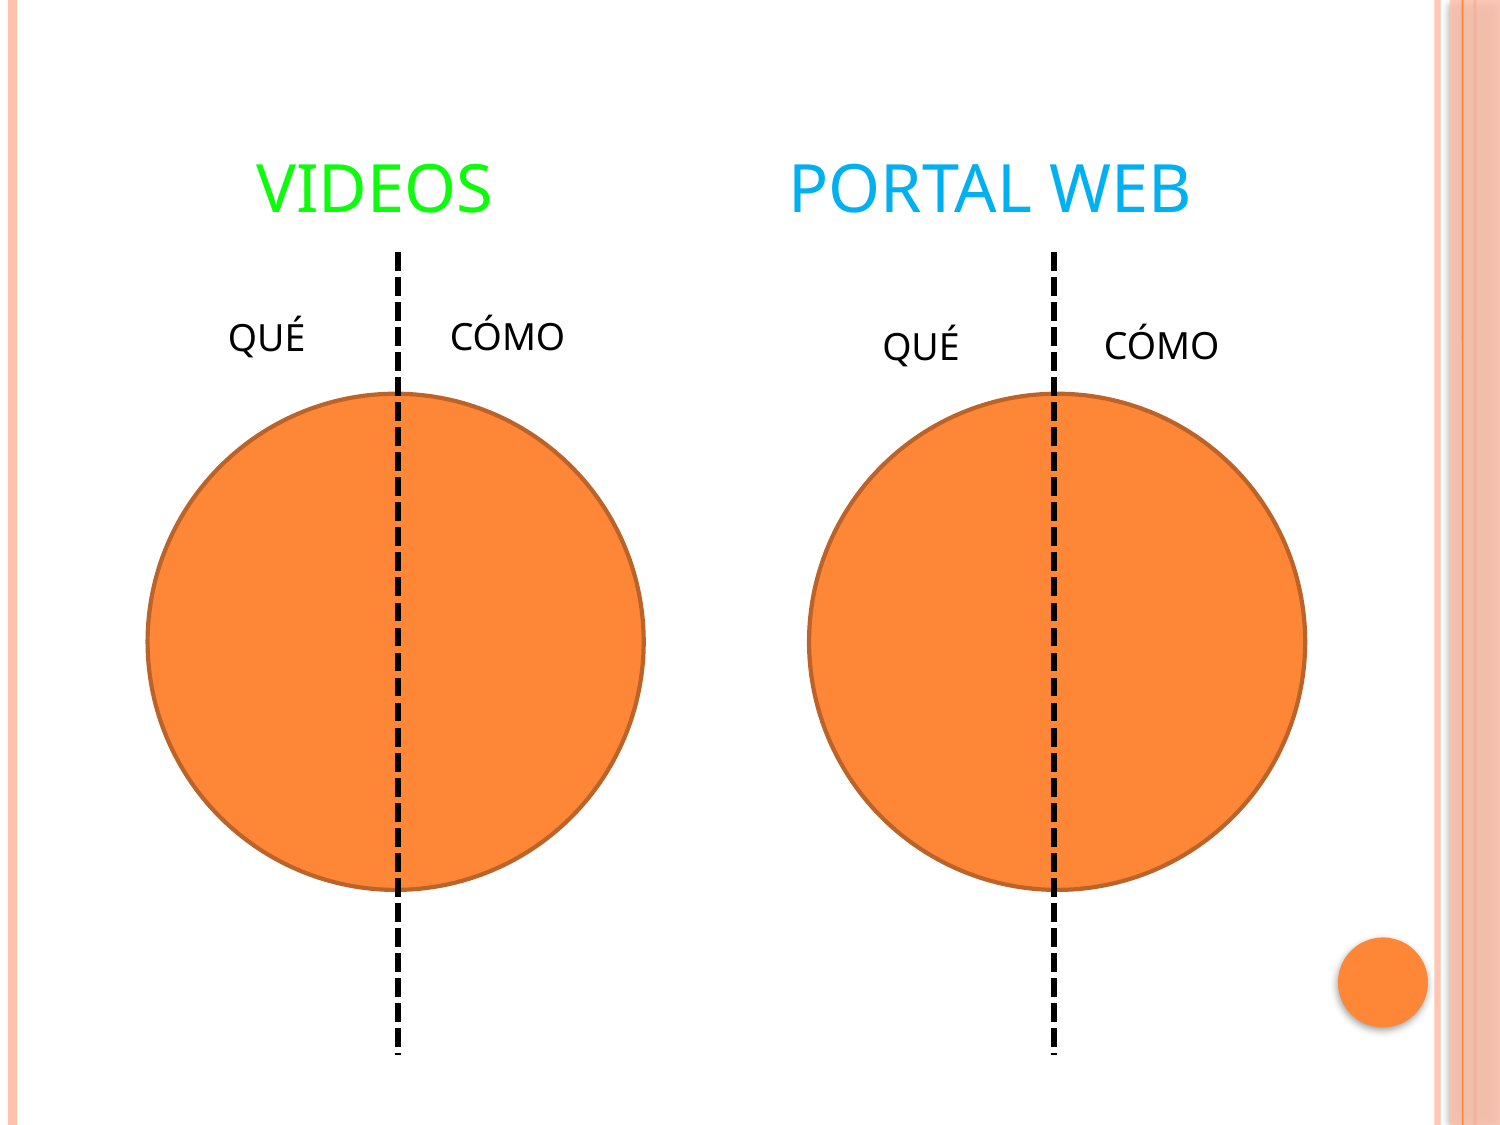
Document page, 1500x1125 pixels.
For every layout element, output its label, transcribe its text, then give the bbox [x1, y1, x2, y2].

text_box CÓMO [435, 305, 601, 366]
text_box VIDEOS [241, 138, 555, 233]
text_box CÓMO [1089, 314, 1255, 375]
text_box [806, 391, 1047, 892]
text_box QUÉ [213, 306, 379, 367]
text_box [404, 391, 646, 892]
text_box [1060, 391, 1308, 892]
text_box PORTAL WEB [773, 138, 1329, 233]
text_box QUÉ [867, 315, 1033, 376]
text_box [145, 391, 391, 892]
